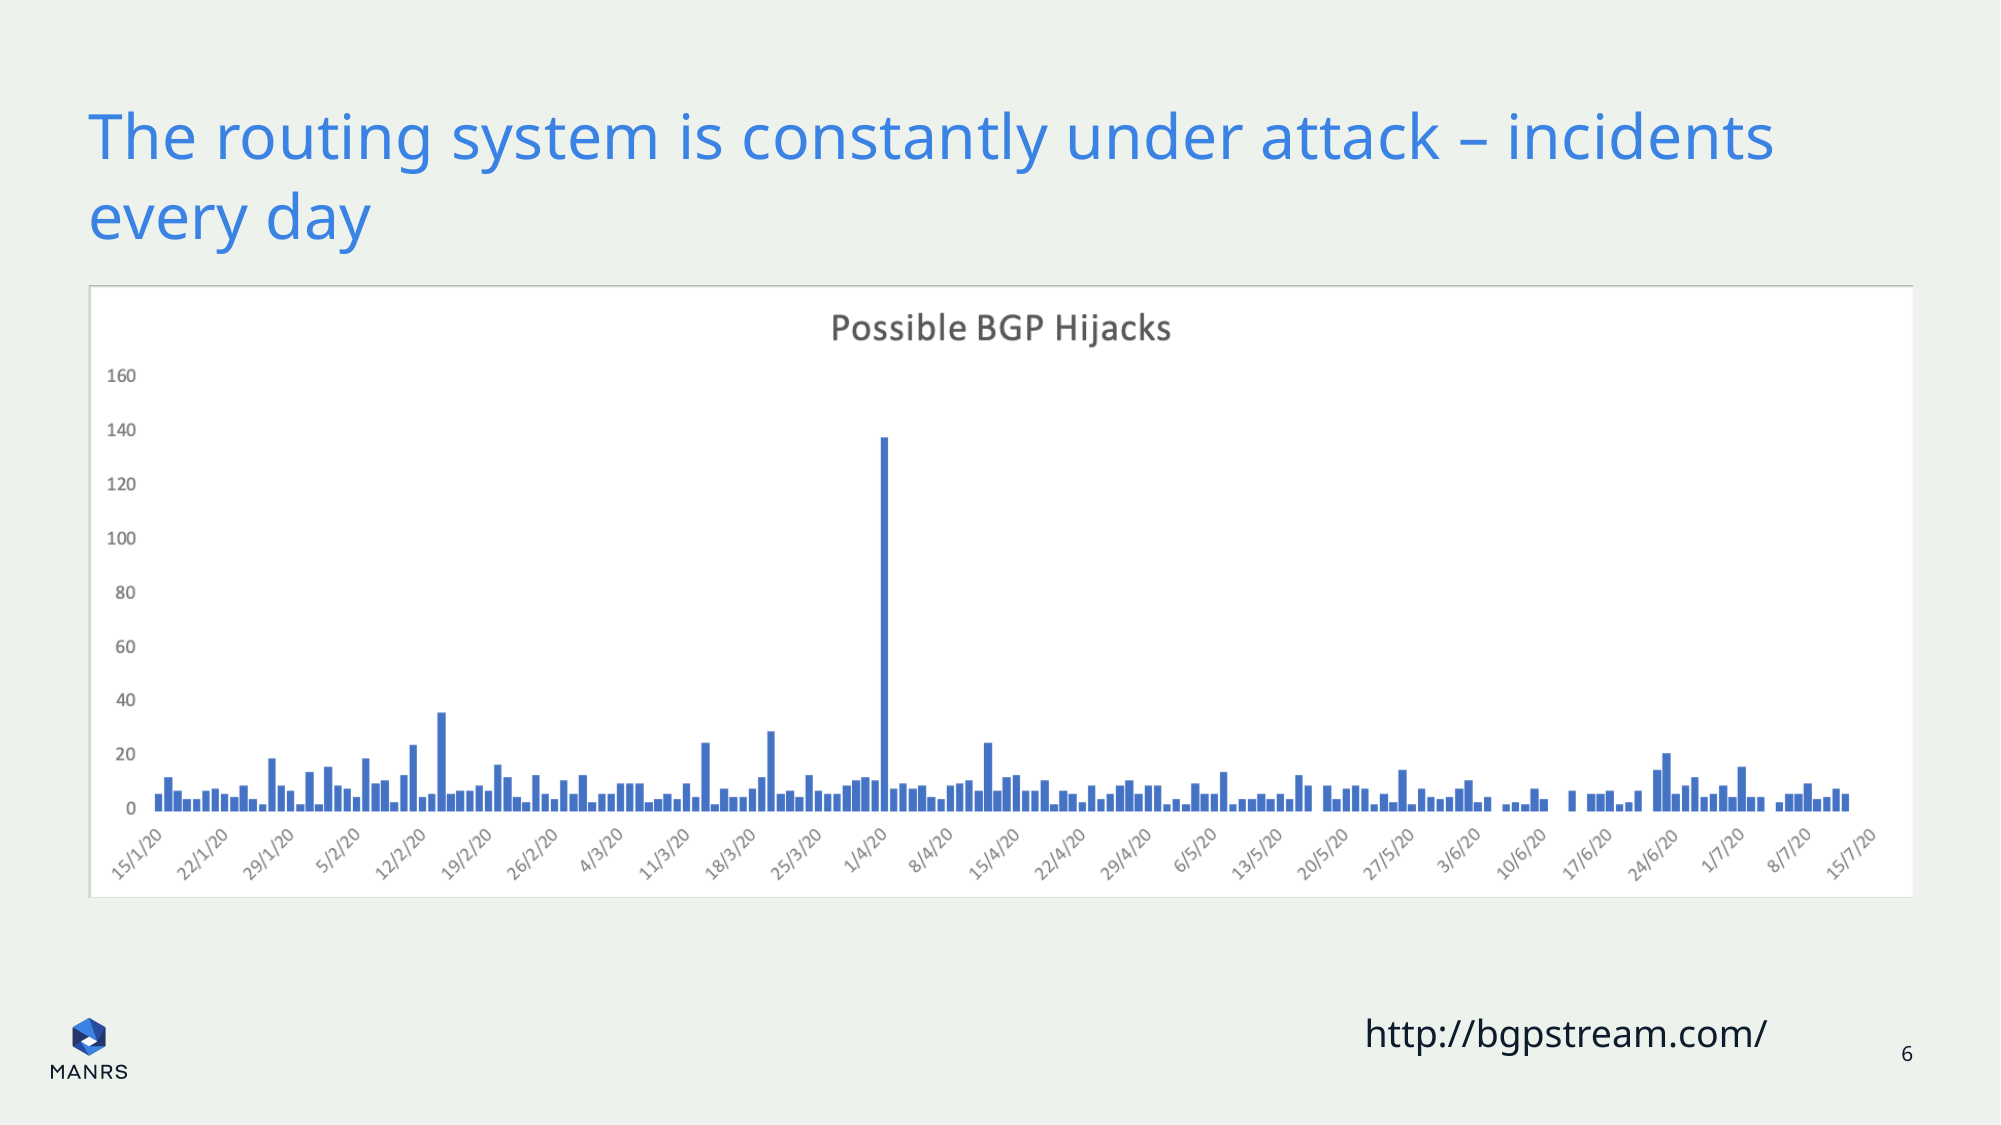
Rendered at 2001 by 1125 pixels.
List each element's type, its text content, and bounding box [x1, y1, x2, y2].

picture [88, 284, 1914, 898]
text_box http://bgpstream.com/ [1349, 1002, 1783, 1063]
slide_number 6 [1463, 1040, 1913, 1069]
title The routing system is constantly under attack – incidents every day [88, 93, 1914, 182]
picture [51, 1018, 127, 1079]
